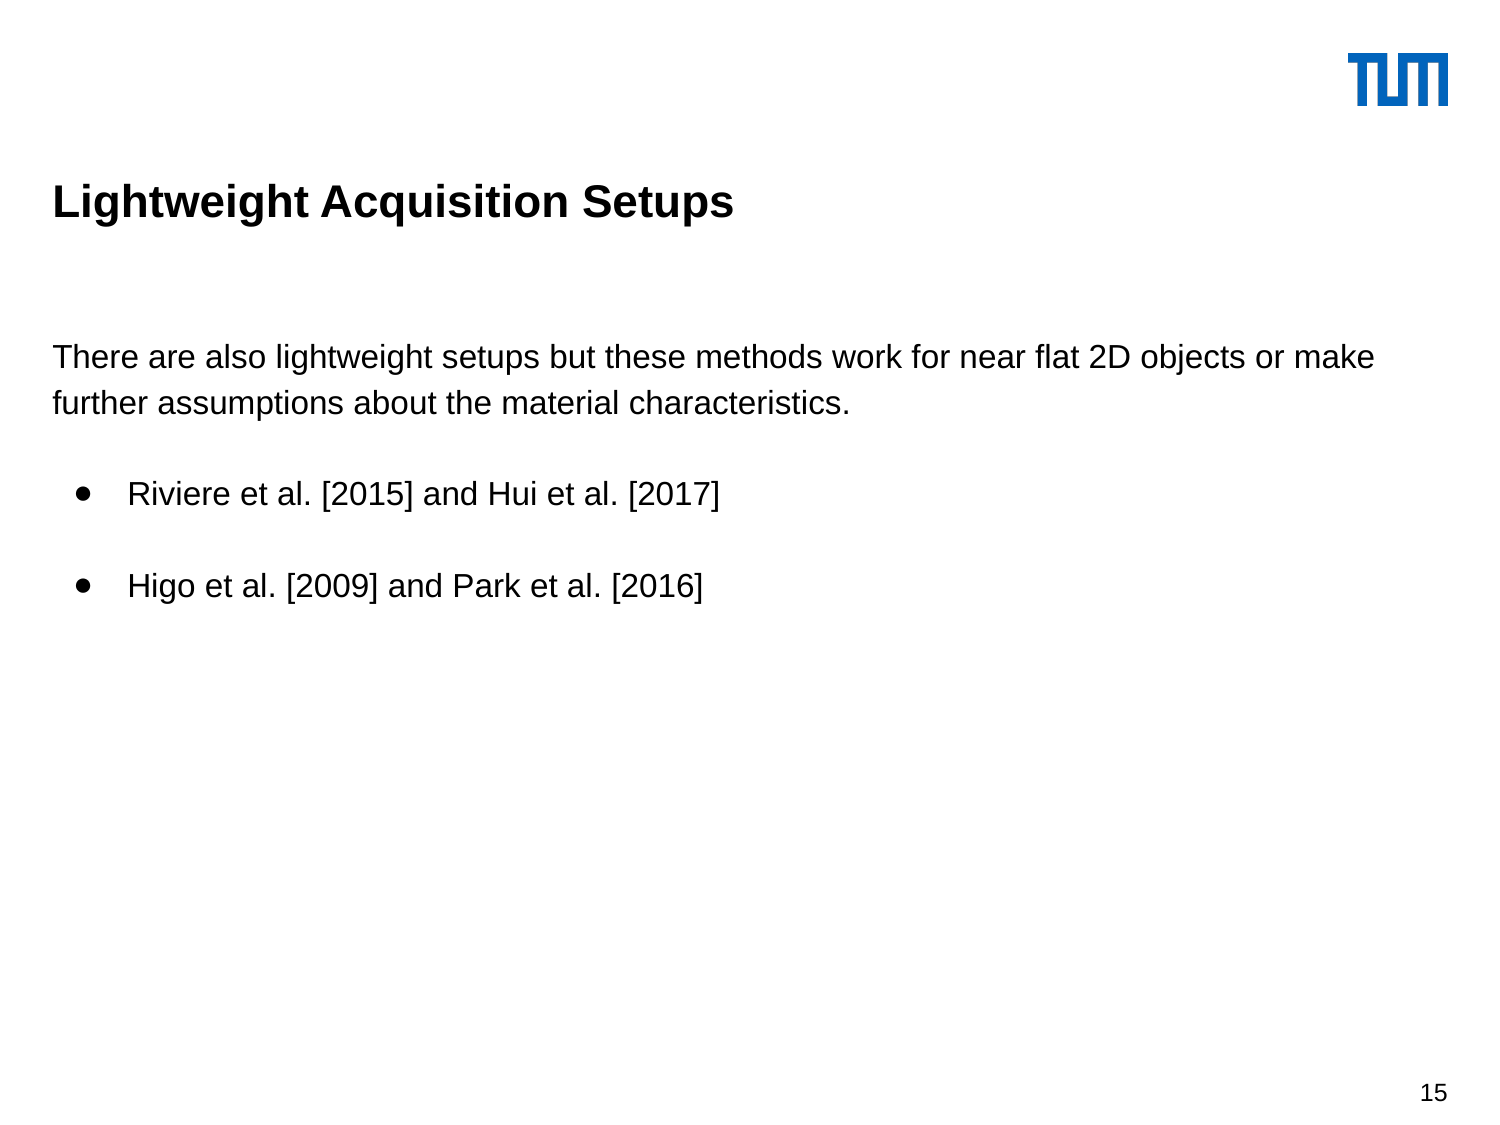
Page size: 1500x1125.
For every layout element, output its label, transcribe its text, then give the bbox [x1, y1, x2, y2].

title Lightweight Acquisition Setups [52, 163, 1449, 231]
list There are also lightweight setups but these methods work for near flat 2D objects or make further assumptions about the material characteristics. Riviere et al. [2015] and Hui et al. [2017] Higo et al. [2009] and Park et al. [2016] [52, 289, 1449, 1060]
slide_number ‹#› [1111, 1061, 1448, 1122]
picture [1348, 53, 1448, 106]
